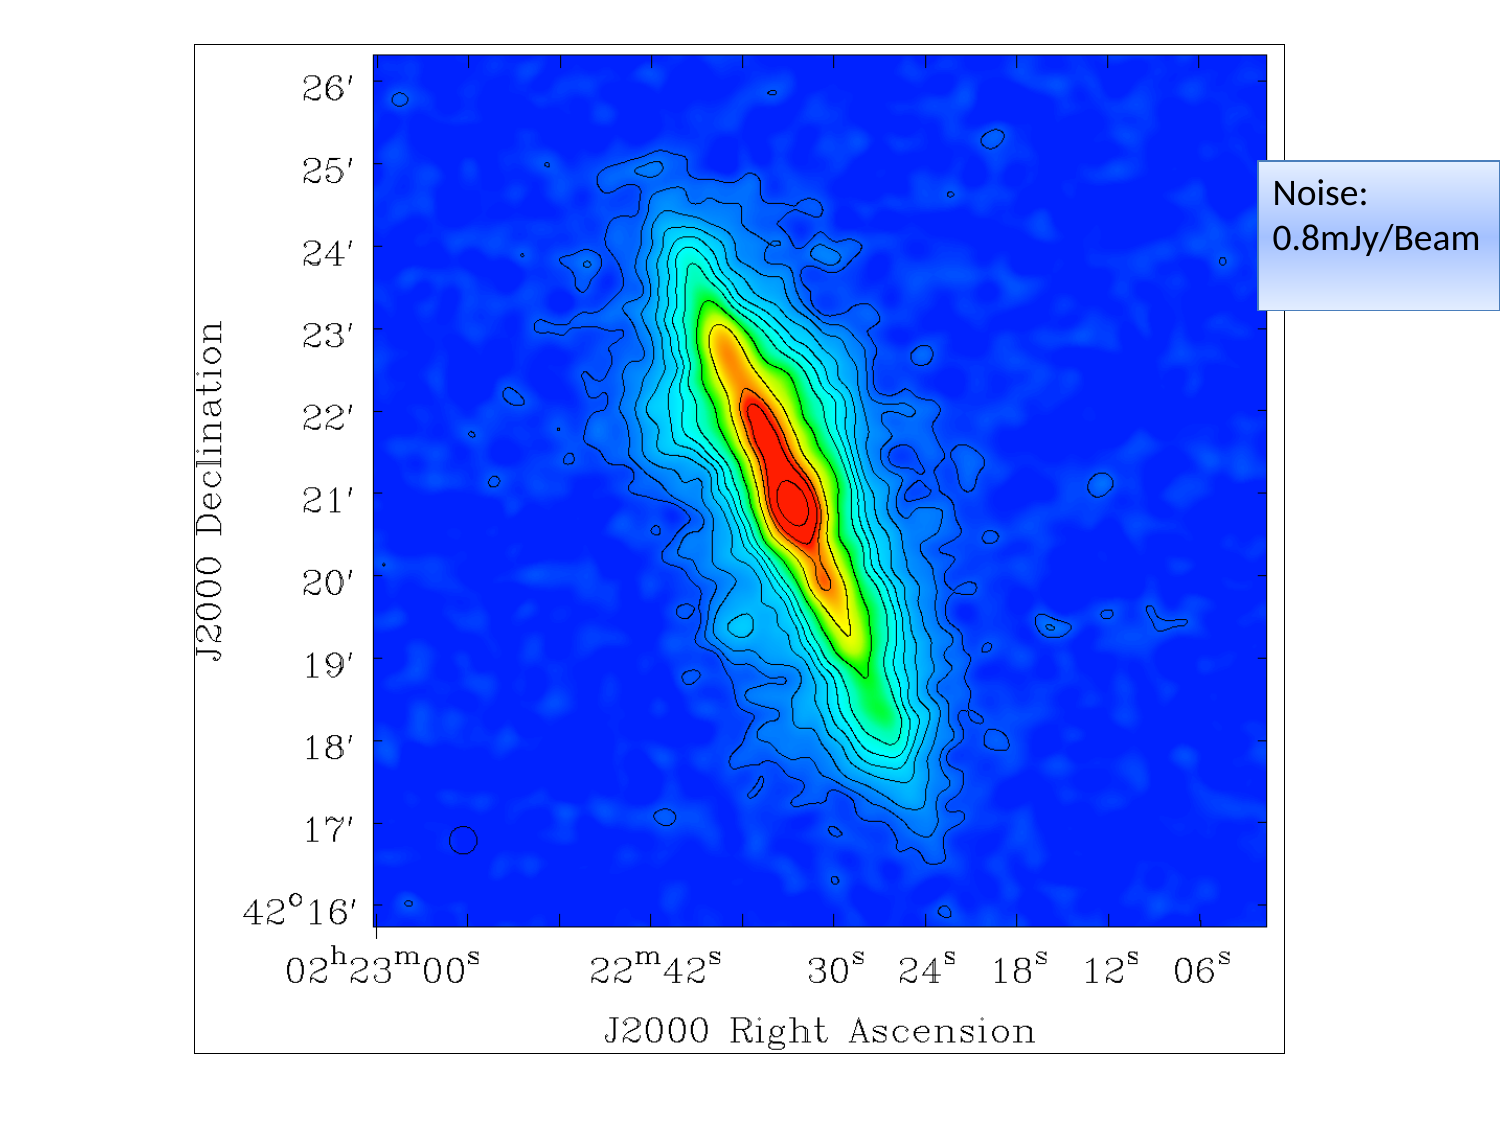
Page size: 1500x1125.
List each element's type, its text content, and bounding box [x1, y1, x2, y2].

picture [194, 44, 1285, 1054]
text_box Noise: 0.8mJy/Beam [1290, 160, 1500, 311]
